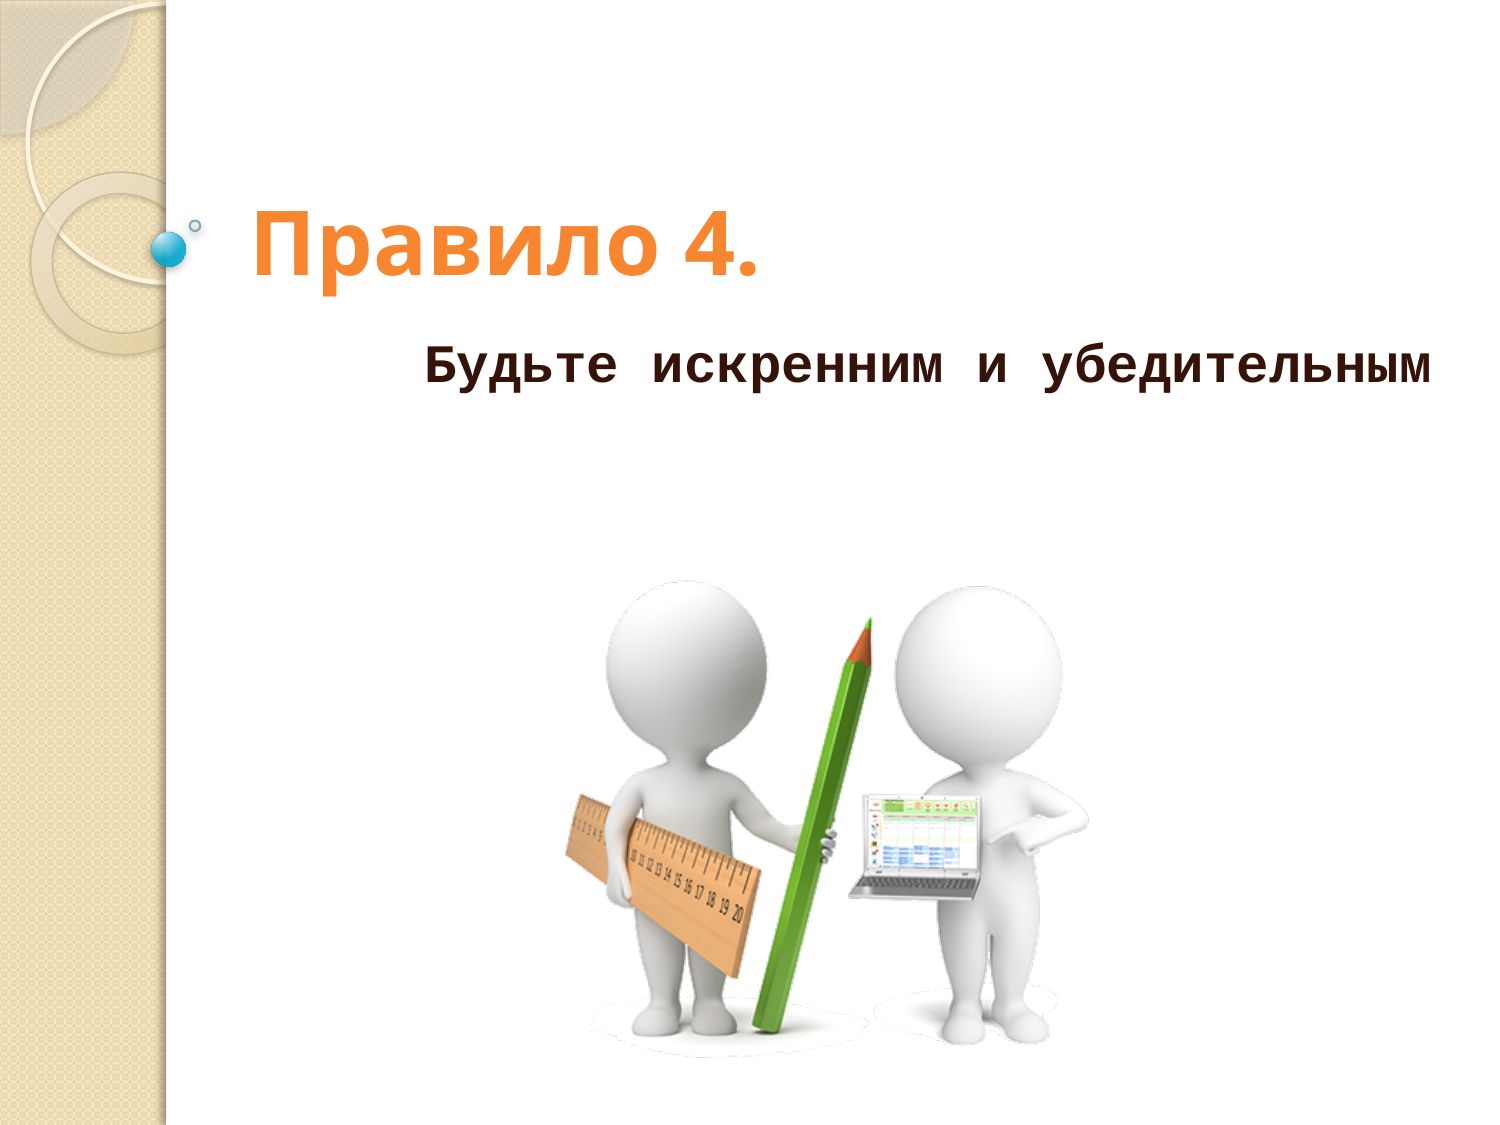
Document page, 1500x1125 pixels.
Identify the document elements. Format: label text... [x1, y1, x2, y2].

title Правило 4. [234, 59, 1450, 301]
subtitle Будьте искренним и убедительным [398, 328, 1454, 668]
picture [527, 573, 1151, 1062]
